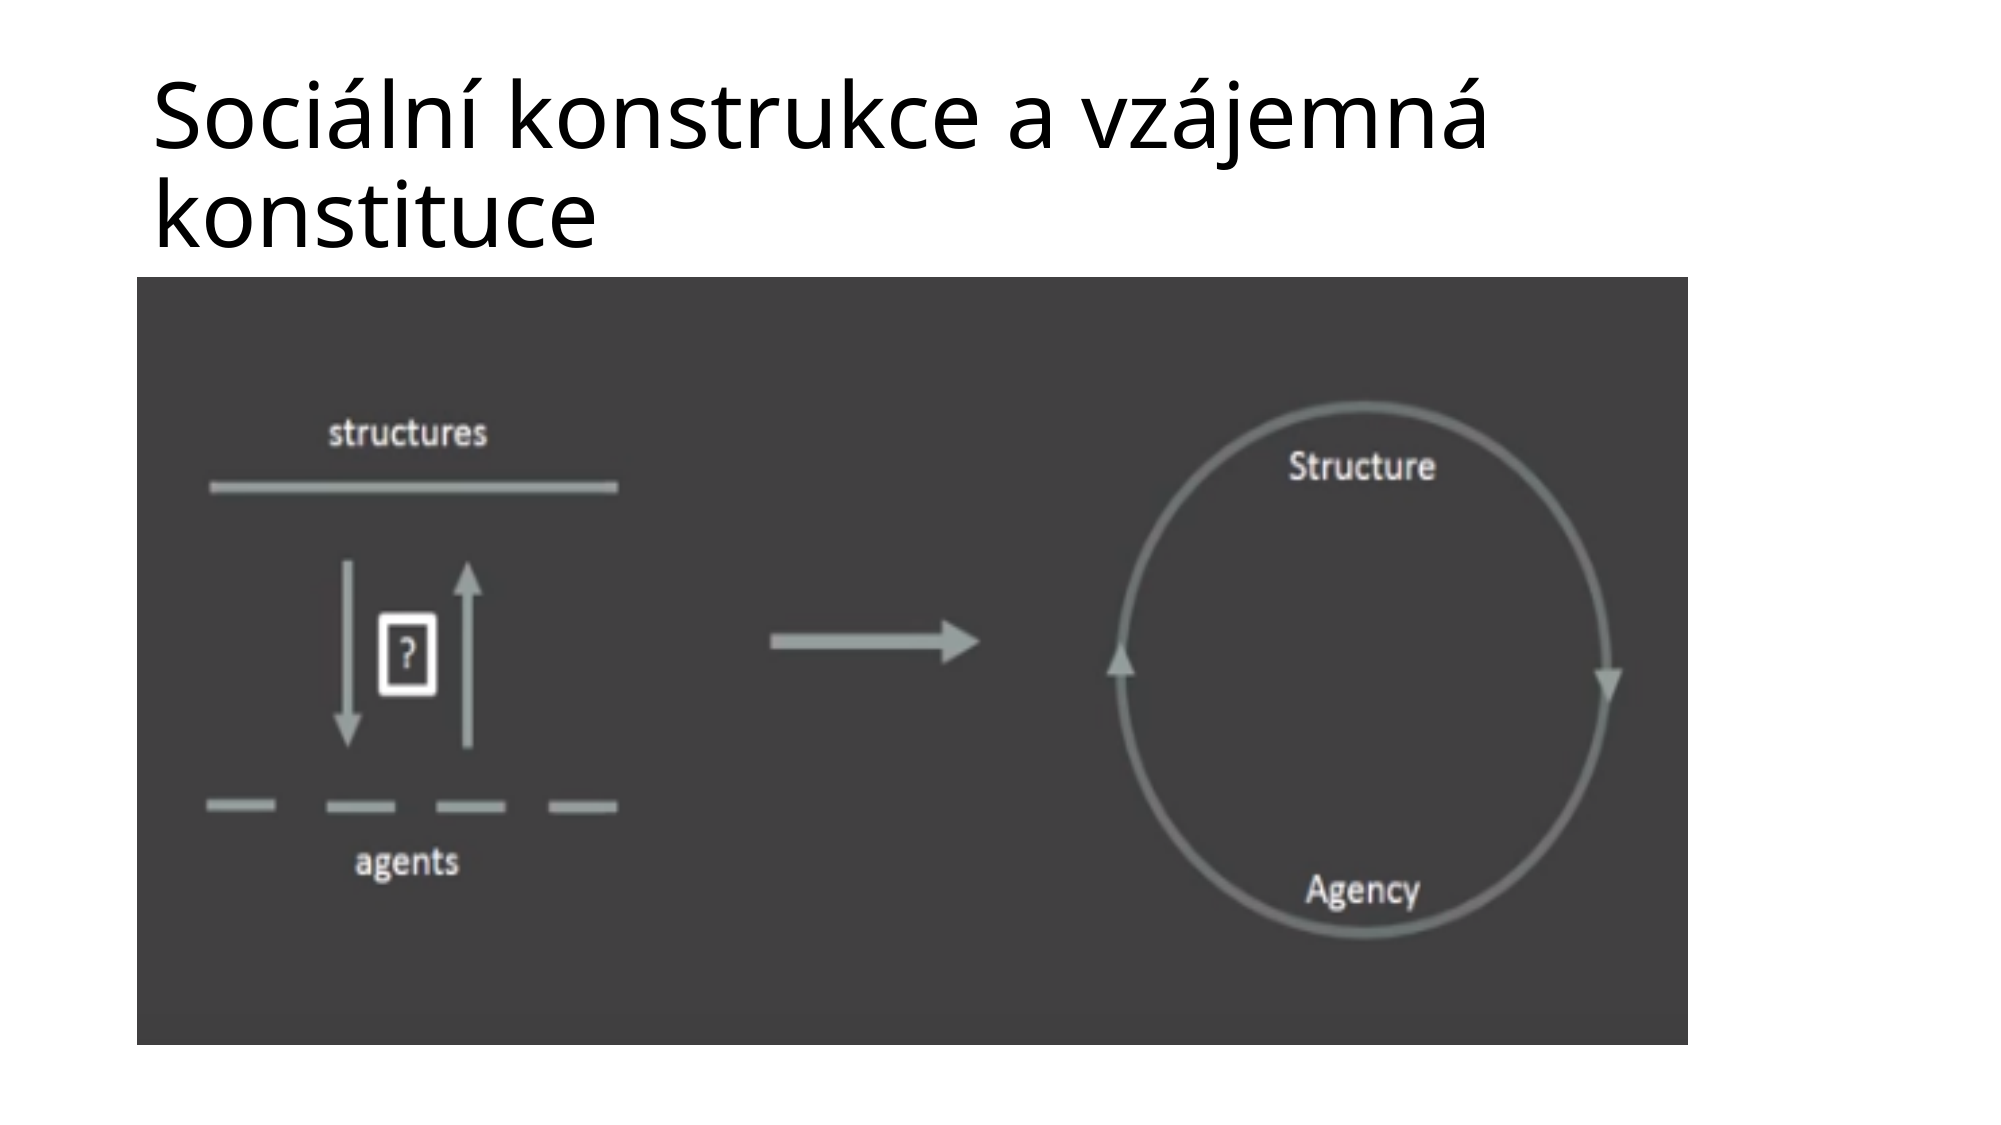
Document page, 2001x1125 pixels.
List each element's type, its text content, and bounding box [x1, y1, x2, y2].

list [137, 277, 1688, 1045]
title Sociální konstrukce a vzájemná konstituce [137, 59, 1863, 278]
